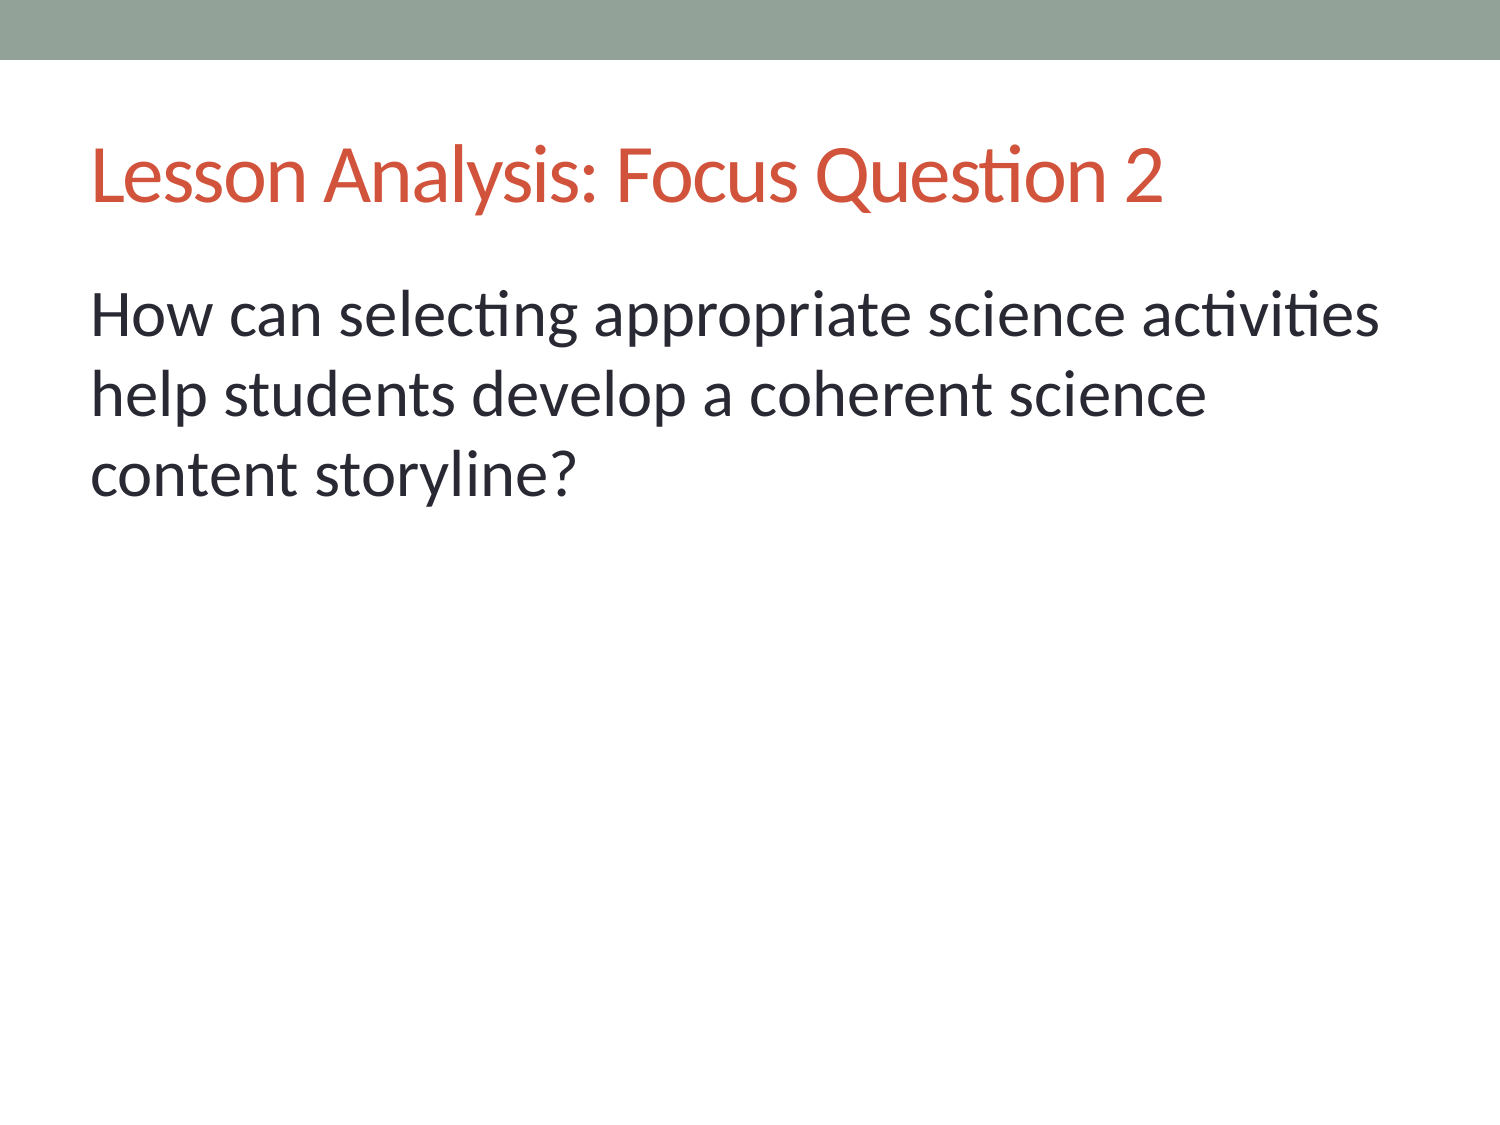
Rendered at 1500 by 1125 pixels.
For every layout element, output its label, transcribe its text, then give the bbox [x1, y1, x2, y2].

list How can selecting appropriate science activities help students develop a coherent science content storyline? [75, 262, 1425, 1063]
title Lesson Analysis: Focus Question 2 [75, 75, 1425, 262]
